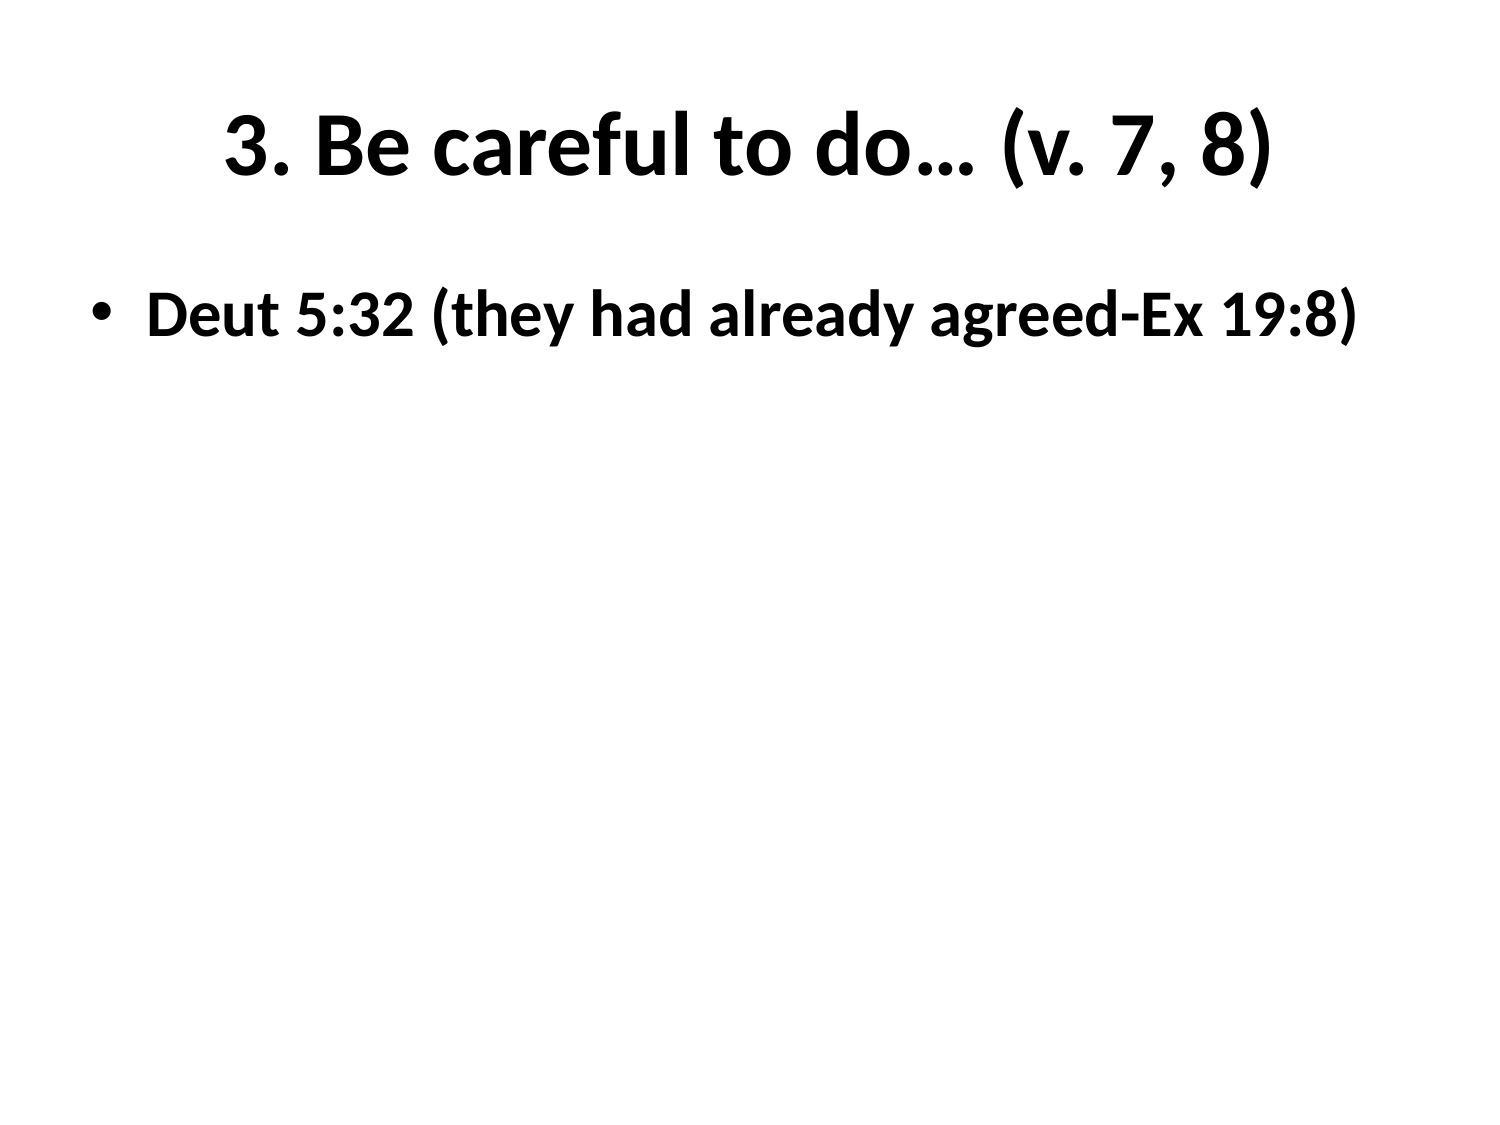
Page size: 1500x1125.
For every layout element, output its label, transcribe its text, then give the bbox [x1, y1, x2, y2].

list Deut 5:32 (they had already agreed-Ex 19:8) [75, 262, 1425, 1100]
title 3. Be careful to do… (v. 7, 8) [75, 45, 1425, 233]
